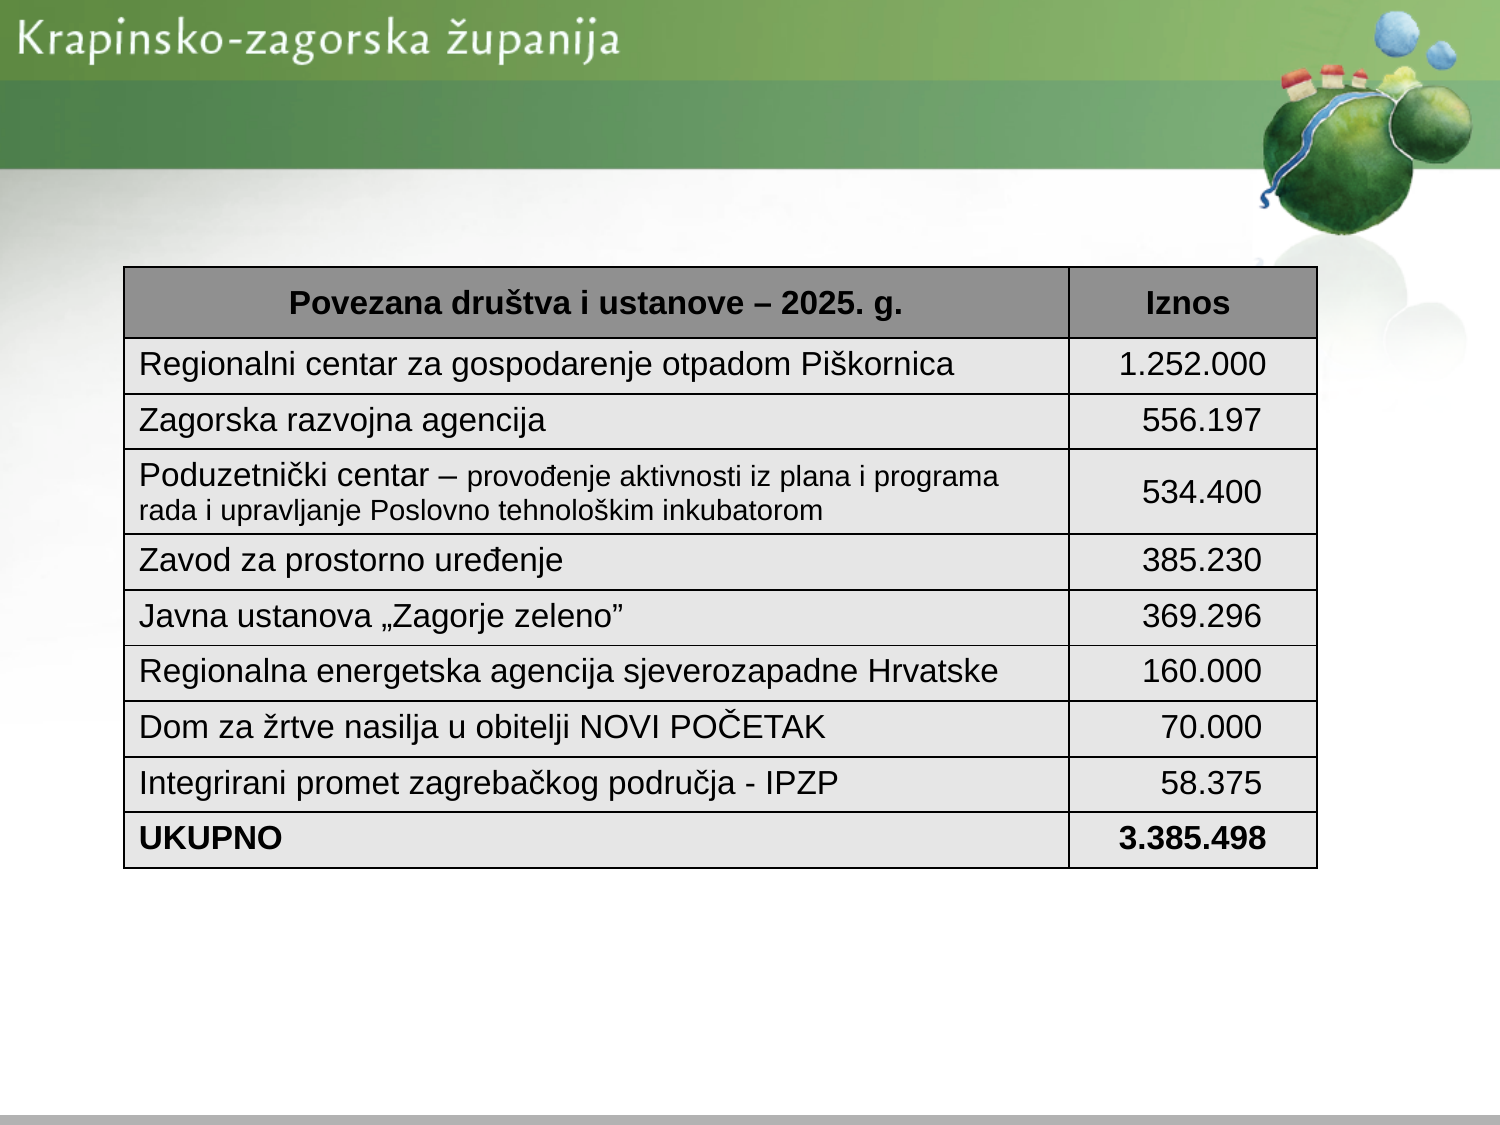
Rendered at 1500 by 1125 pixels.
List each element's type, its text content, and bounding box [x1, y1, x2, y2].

table_header Povezana društva i ustanove – 2025. g. [125, 268, 1068, 337]
table_cell 70.000 [1070, 702, 1316, 756]
table_cell Zavod za prostorno uređenje [125, 535, 1068, 589]
table_cell 556.197 [1070, 395, 1316, 448]
table_cell Javna ustanova „Zagorje zeleno” [125, 591, 1068, 645]
table_cell UKUPNO [125, 813, 1068, 867]
table_cell Poduzetnički centar – provođenje aktivnosti iz plana i programa rada i upravljanje Poslovno tehnološkim inkubatorom [125, 450, 1068, 533]
table_cell Regionalna energetska agencija sjeverozapadne Hrvatske [125, 646, 1068, 700]
table_cell Dom za žrtve nasilja u obitelji NOVI POČETAK [125, 702, 1068, 756]
table_cell 534.400 [1070, 450, 1316, 533]
list [30, 196, 1469, 1035]
table_cell Zagorska razvojna agencija [125, 395, 1068, 448]
picture [0, 0, 1500, 1115]
table_cell 58.375 [1070, 758, 1316, 811]
table_cell Integrirani promet zagrebačkog područja - IPZP [125, 758, 1068, 811]
table_header Iznos [1070, 268, 1316, 337]
table_cell 160.000 [1070, 646, 1316, 700]
table_cell Regionalni centar za gospodarenje otpadom Piškornica [125, 339, 1068, 393]
table_cell 385.230 [1070, 535, 1316, 589]
table_cell 369.296 [1070, 591, 1316, 645]
table_cell 1.252.000 [1070, 339, 1316, 393]
table_cell 3.385.498 [1070, 813, 1316, 867]
